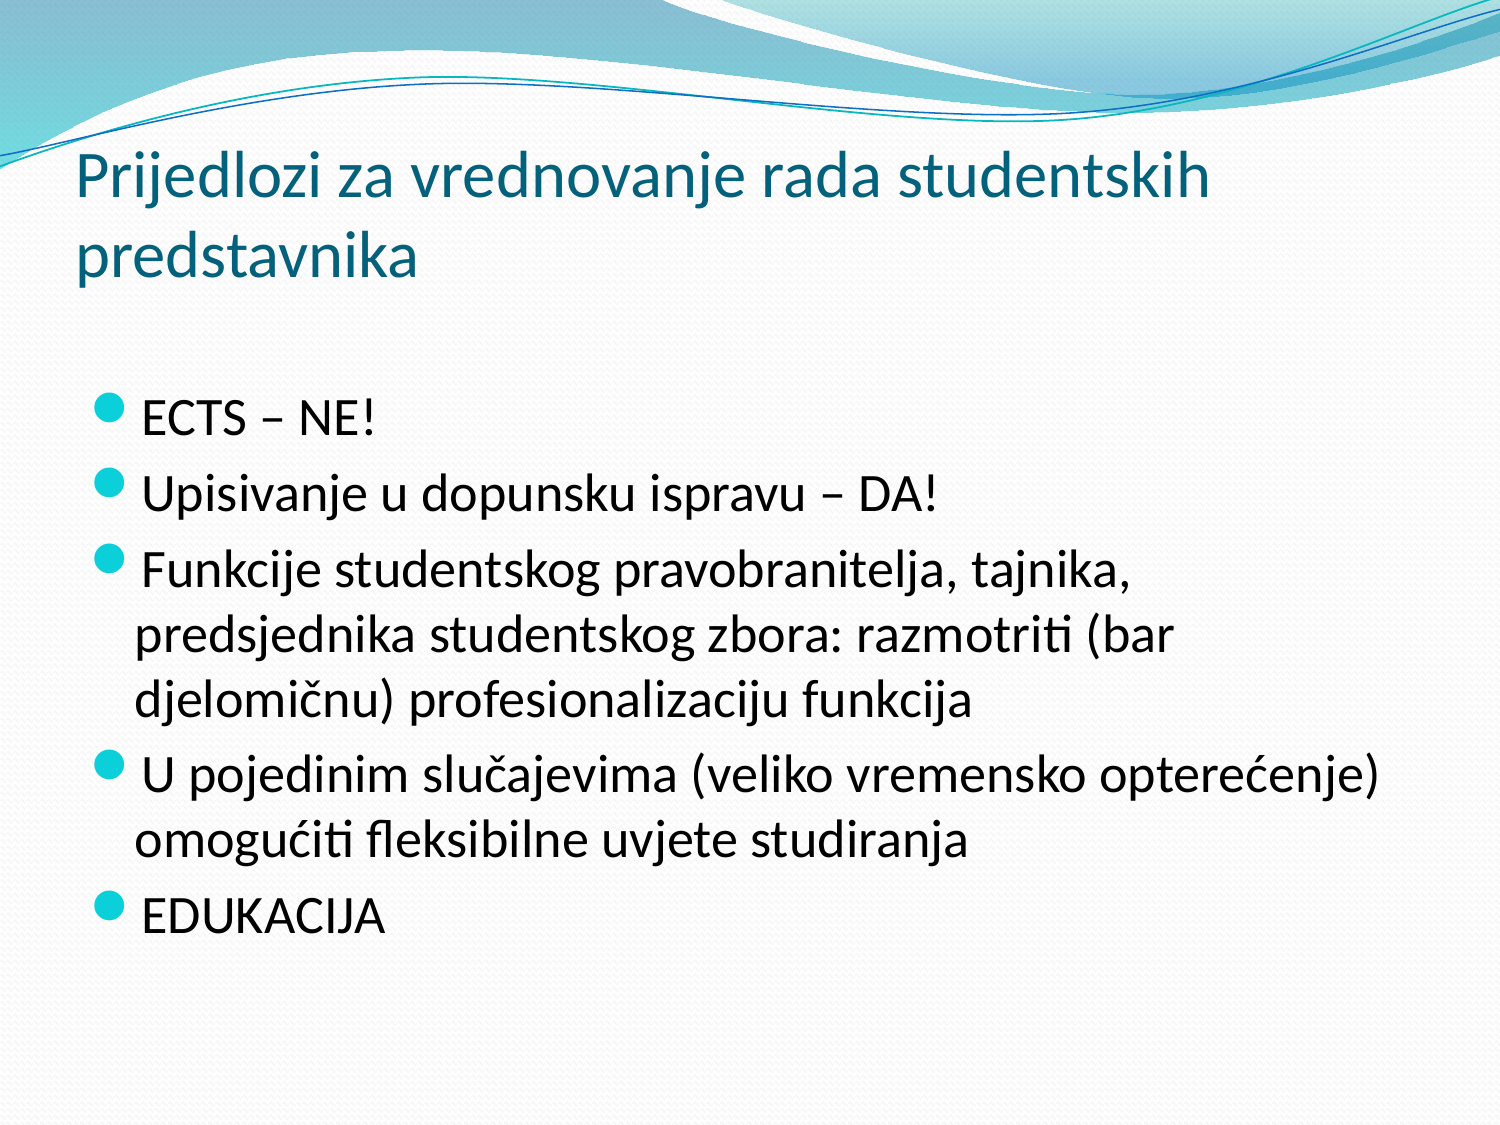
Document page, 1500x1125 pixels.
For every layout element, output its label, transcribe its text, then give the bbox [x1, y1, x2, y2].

list ECTS – NE! Upisivanje u dopunsku ispravu – DA! Funkcije studentskog pravobranitelja, tajnika, predsjednika studentskog zbora: razmotriti (bar djelomičnu) profesionalizaciju funkcija U pojedinim slučajevima (veliko vremensko opterećenje) omogućiti fleksibilne uvjete studiranja EDUKACIJA [74, 373, 1426, 1095]
title Prijedlozi za vrednovanje rada studentskih predstavnika [74, 186, 1426, 292]
